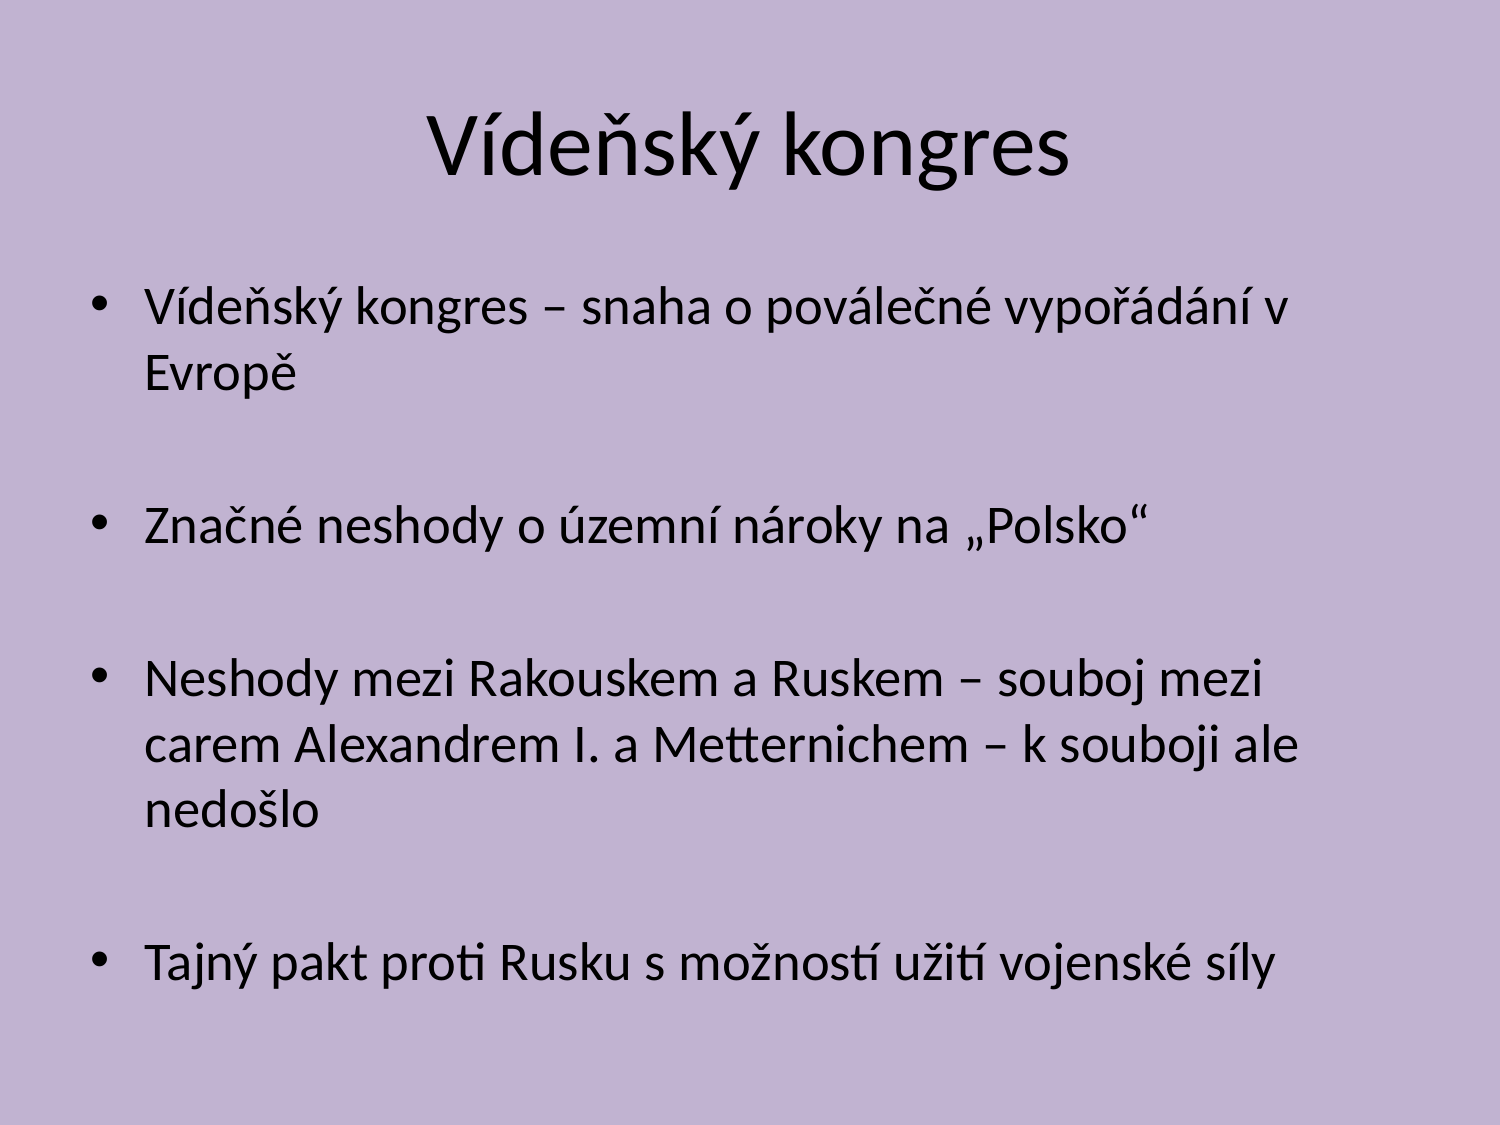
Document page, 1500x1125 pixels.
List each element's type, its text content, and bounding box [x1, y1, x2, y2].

title Vídeňský kongres [75, 45, 1425, 233]
list Vídeňský kongres – snaha o poválečné vypořádání v Evropě Značné neshody o územní nároky na „Polsko“ Neshody mezi Rakouskem a Ruskem – souboj mezi carem Alexandrem I. a Metternichem – k souboji ale nedošlo Tajný pakt proti Rusku s možností užití vojenské síly [75, 262, 1425, 1005]
